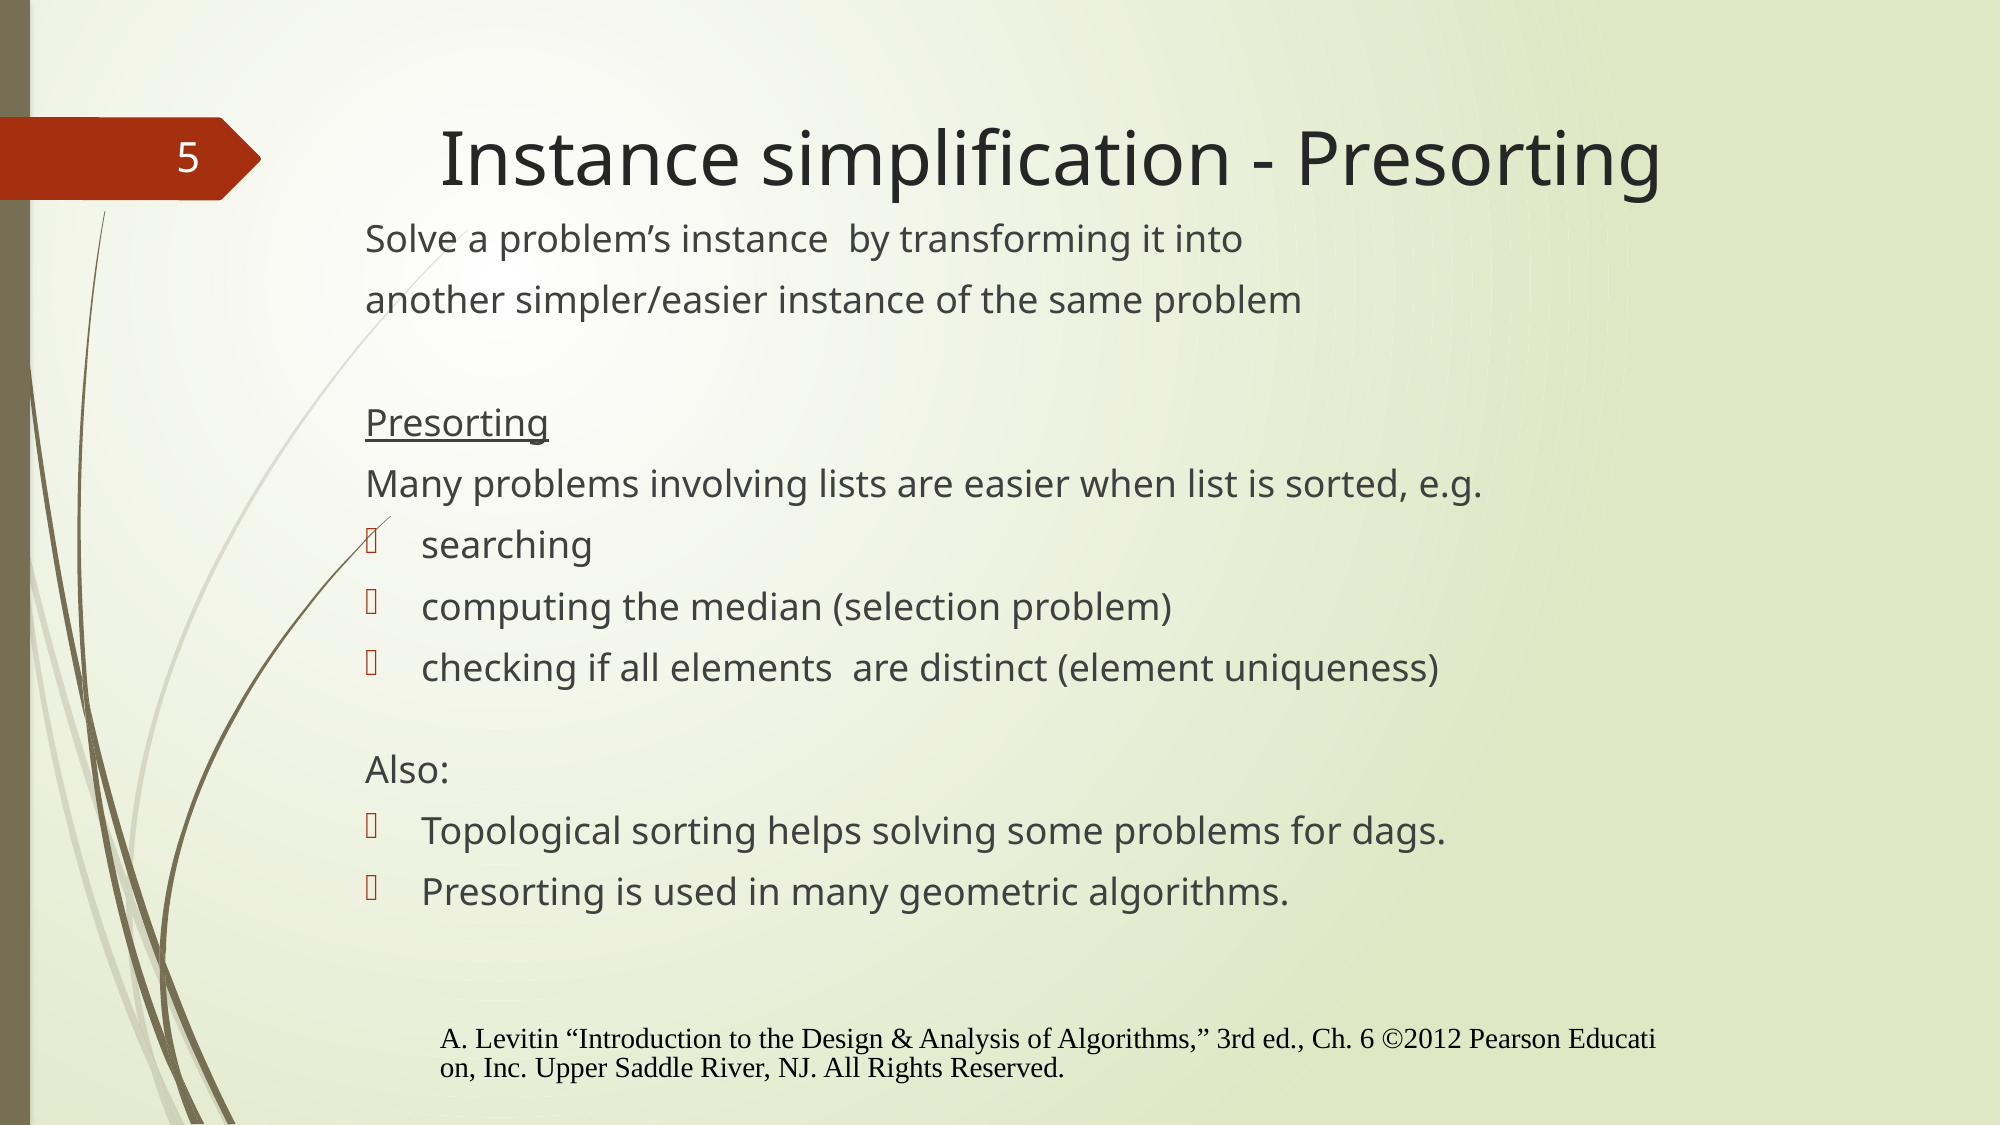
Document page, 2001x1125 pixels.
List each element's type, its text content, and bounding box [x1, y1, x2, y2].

footer A. Levitin “Introduction to the Design & Analysis of Algorithms,” 3rd ed., Ch. 6 ©2012 Pearson Education, Inc. Upper Saddle River, NJ. All Rights Reserved. [424, 1063, 1675, 1067]
slide_number 5 [87, 129, 216, 190]
list Solve a problem’s instance by transforming it into another simpler/easier instance of the same problem Presorting Many problems involving lists are easier when list is sorted, e.g. searching computing the median (selection problem) checking if all elements are distinct (element uniqueness) Also: Topological sorting helps solving some problems for dags. Presorting is used in many geometric algorithms. [350, 212, 1750, 1063]
title Instance simplification - Presorting [425, 102, 1888, 313]
